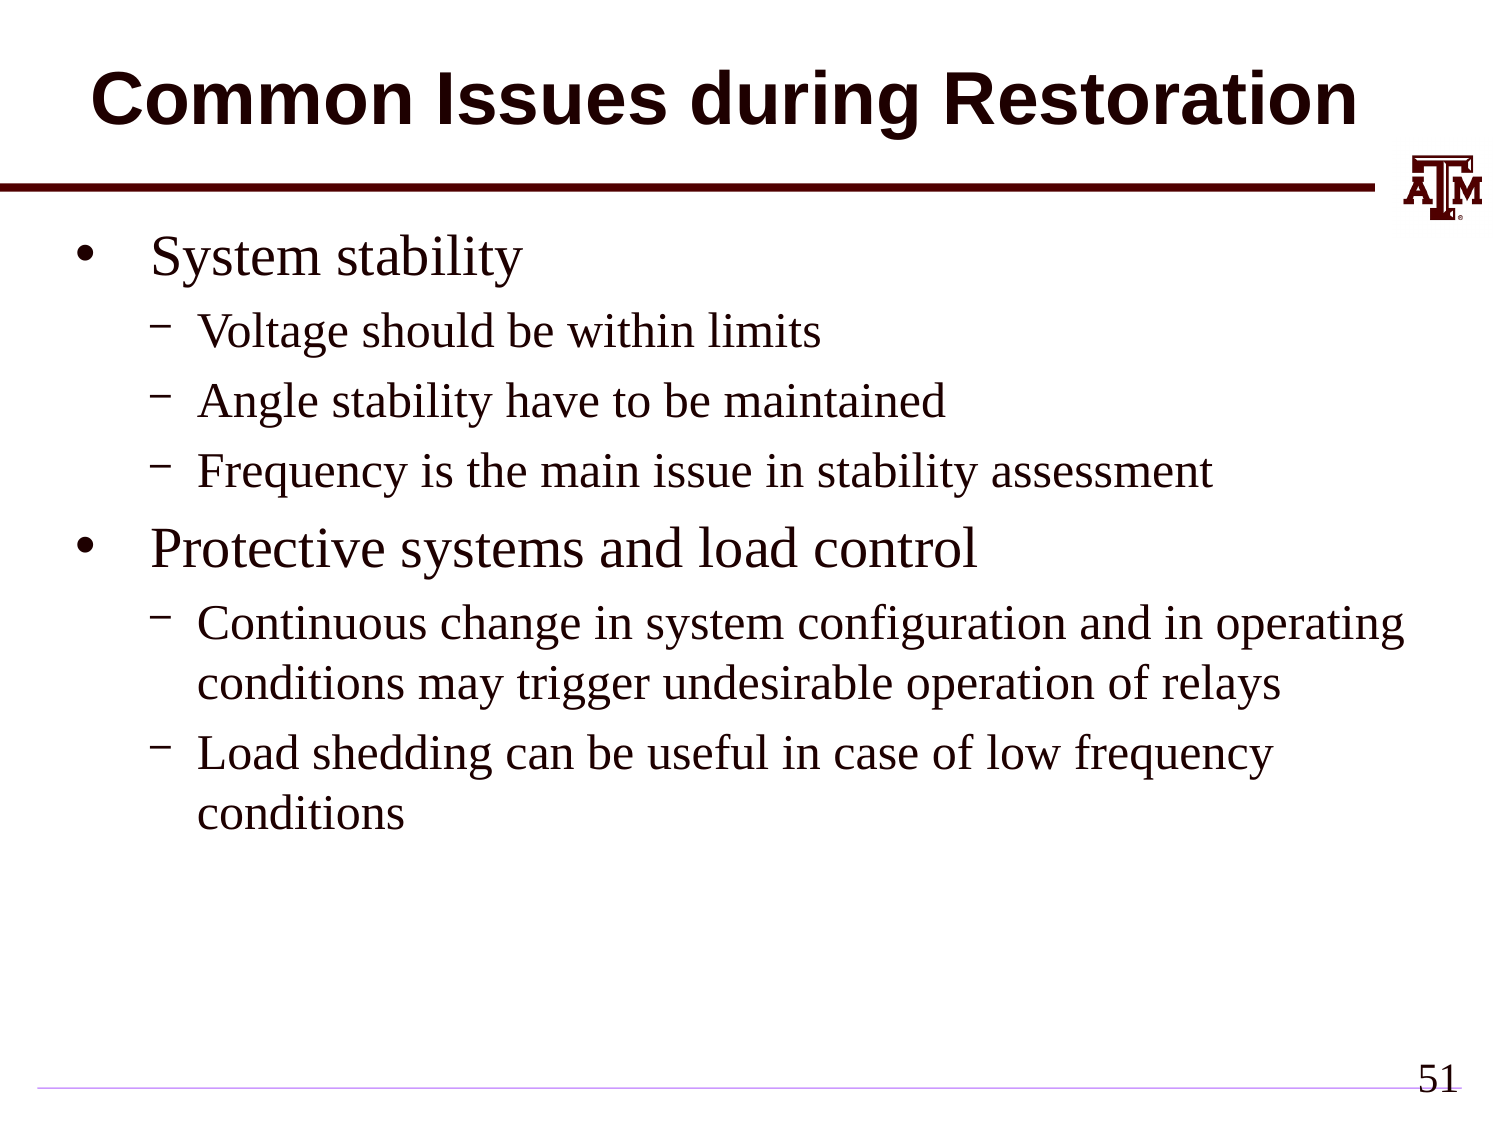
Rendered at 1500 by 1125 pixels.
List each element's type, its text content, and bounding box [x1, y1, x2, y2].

list System stability Voltage should be within limits Angle stability have to be maintained Frequency is the main issue in stability assessment Protective systems and load control Continuous change in system configuration and in operating conditions may trigger undesirable operation of relays Load shedding can be useful in case of low frequency conditions [59, 209, 1463, 823]
title Common Issues during Restoration [74, 12, 1388, 188]
picture [1392, 137, 1493, 238]
